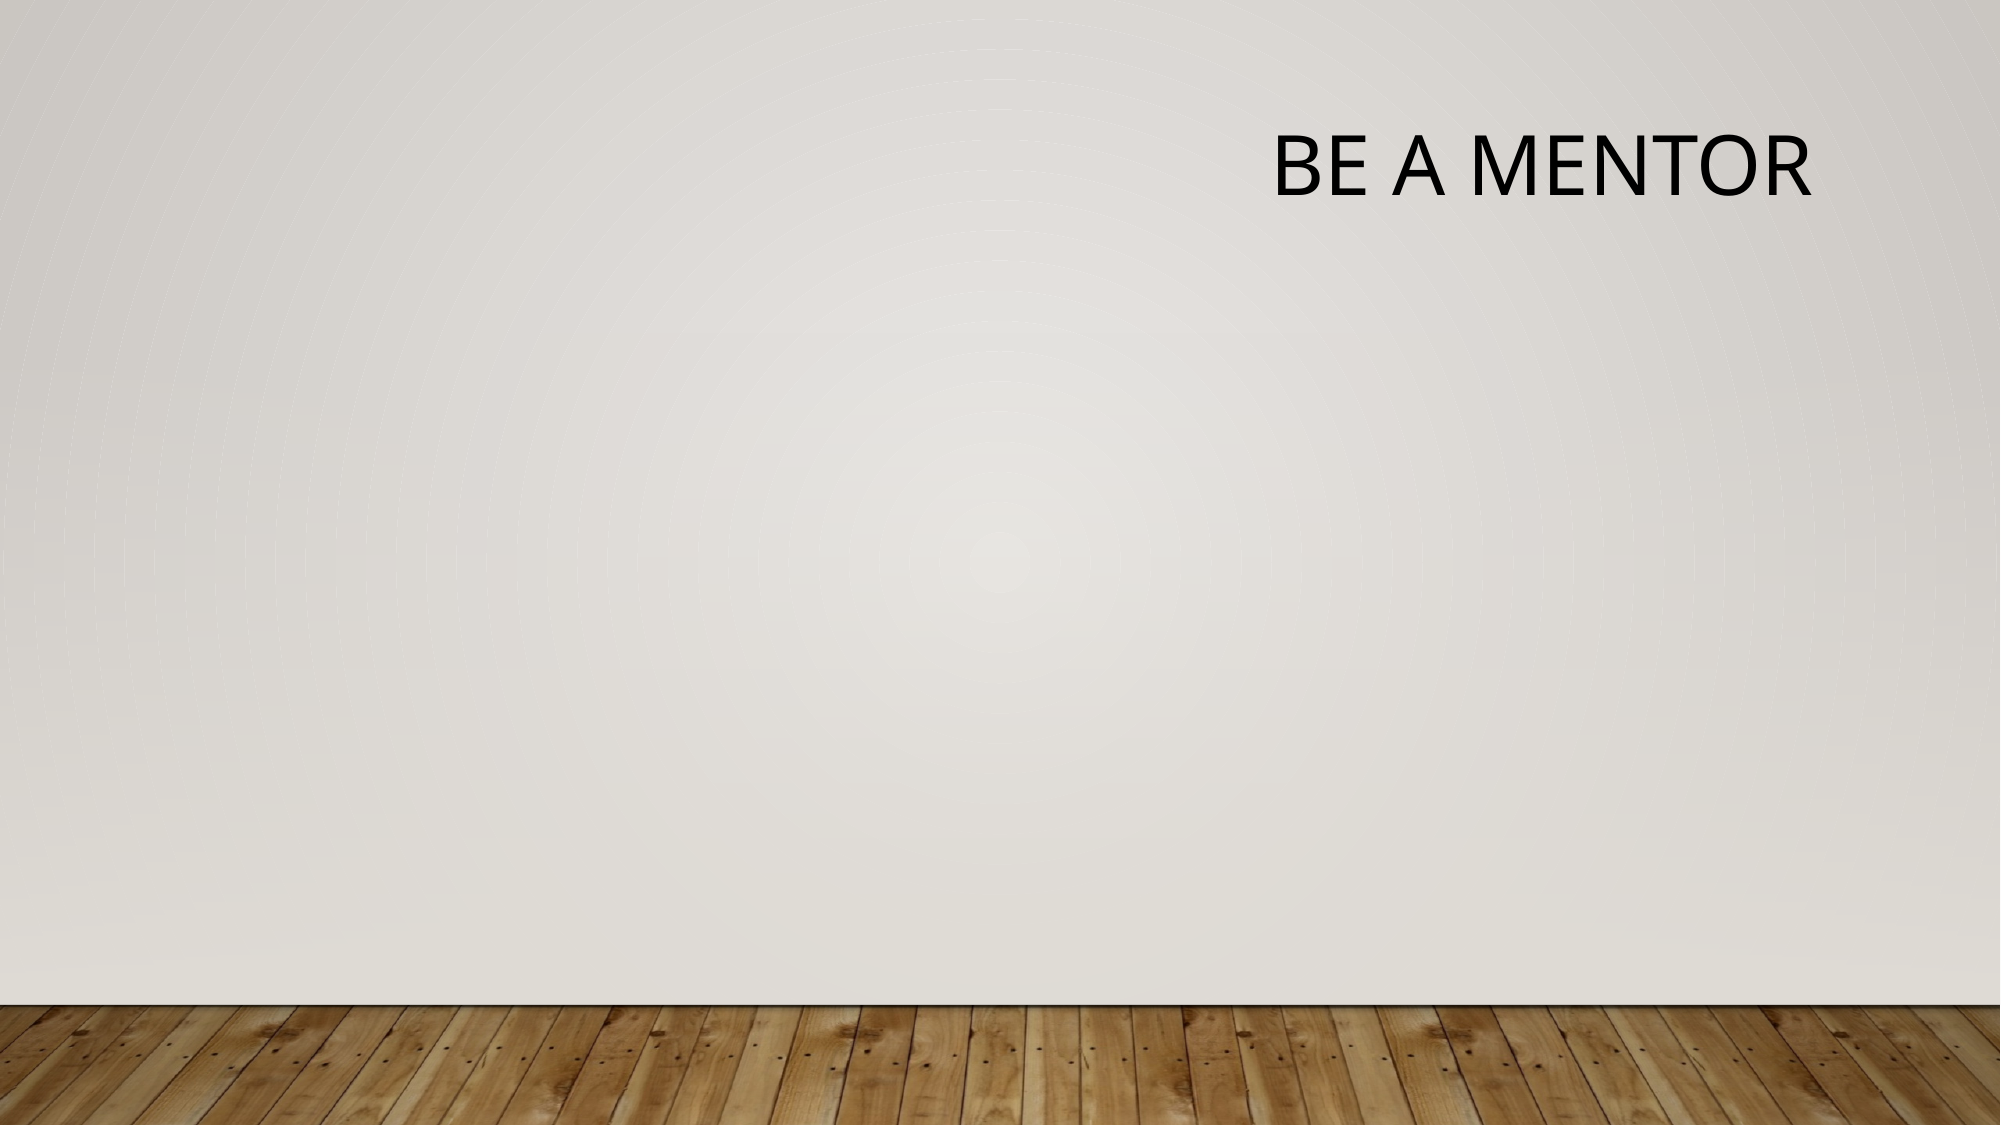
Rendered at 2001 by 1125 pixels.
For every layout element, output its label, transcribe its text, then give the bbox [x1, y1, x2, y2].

title Be a Mentor [58, 102, 1829, 229]
picture [0, 1005, 2000, 1125]
